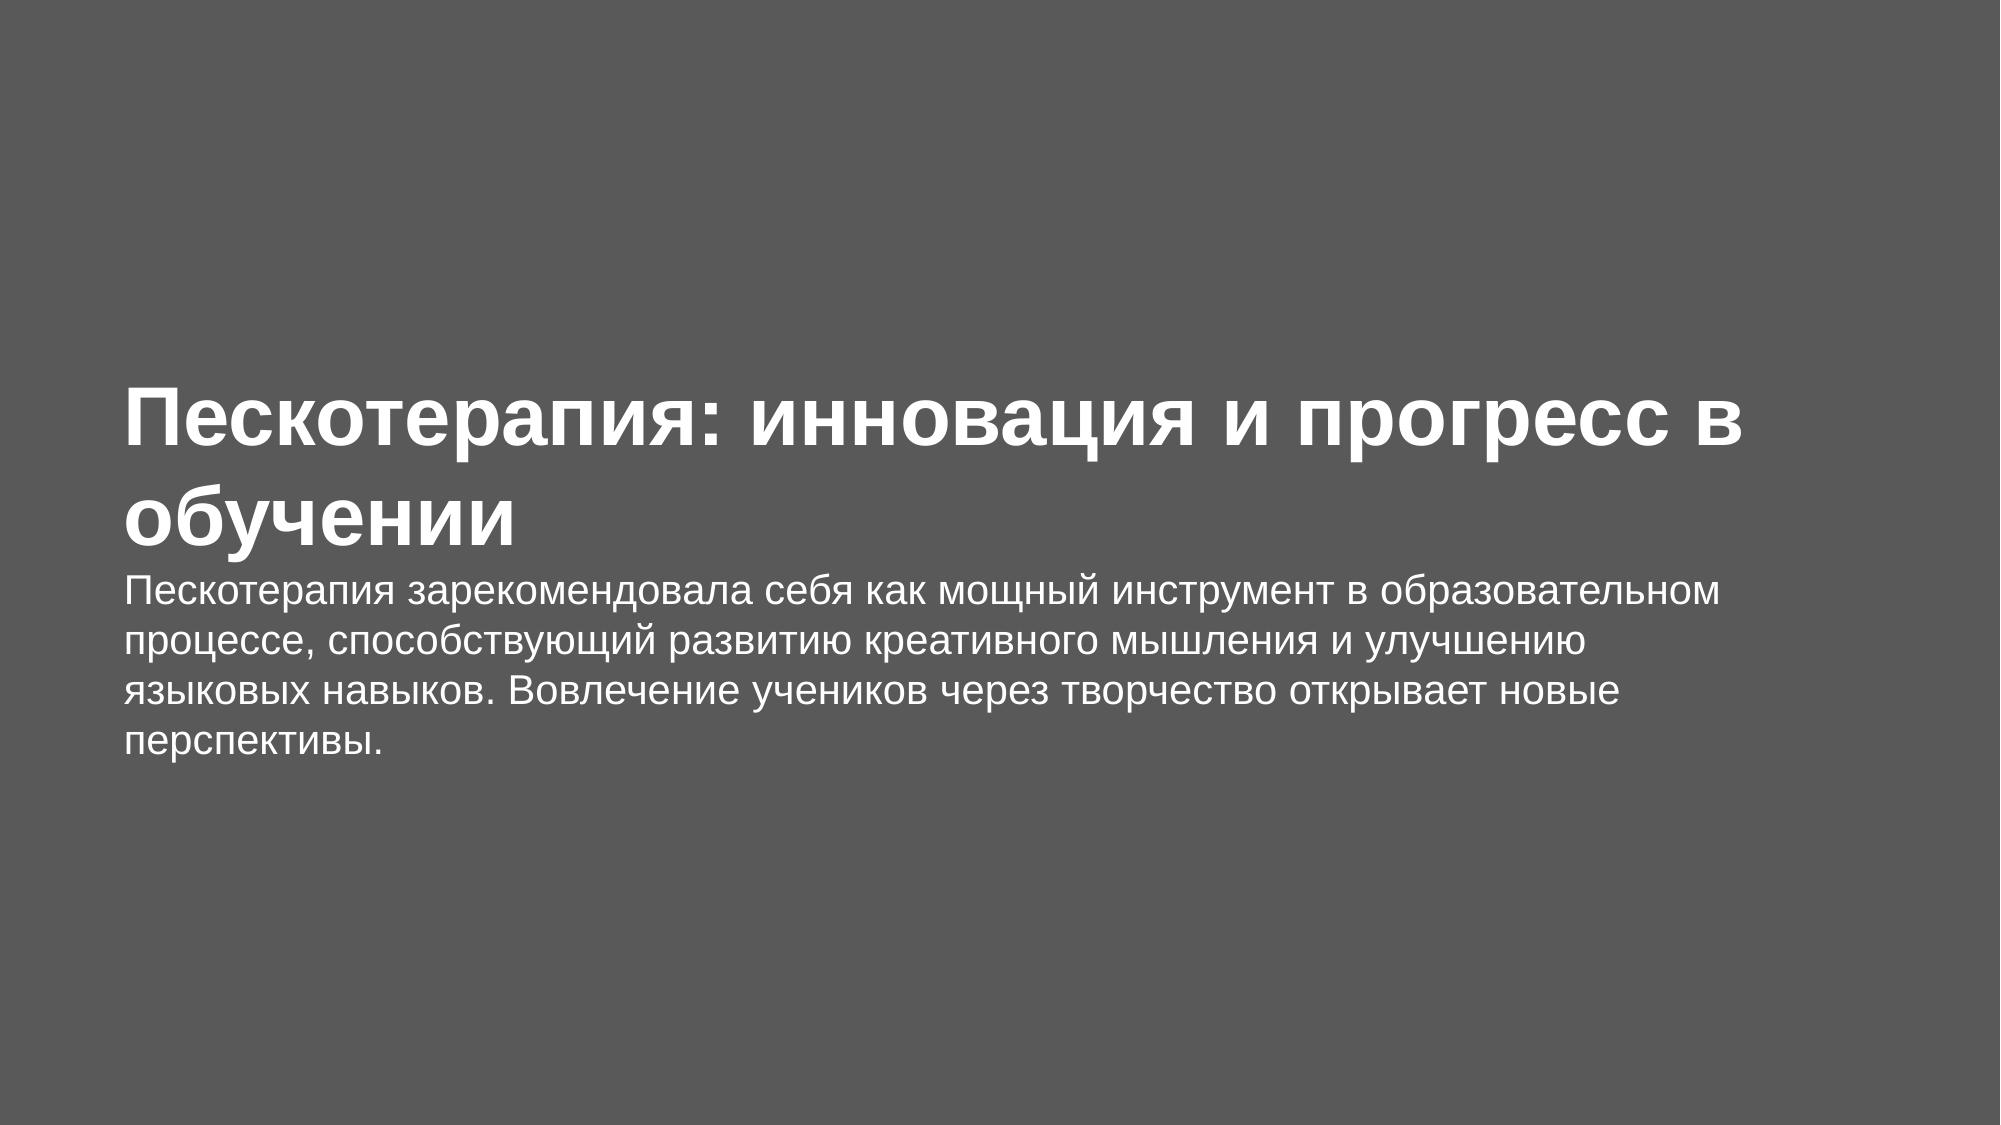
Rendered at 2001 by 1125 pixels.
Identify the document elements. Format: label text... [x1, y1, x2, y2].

text_box Пескотерапия: инновация и прогресс в обучении Пескотерапия зарекомендовала себя как мощный инструмент в образовательном процессе, способствующий развитию креативного мышления и улучшению языковых навыков. Вовлечение учеников через творчество открывает новые перспективы. [123, 421, 1755, 704]
